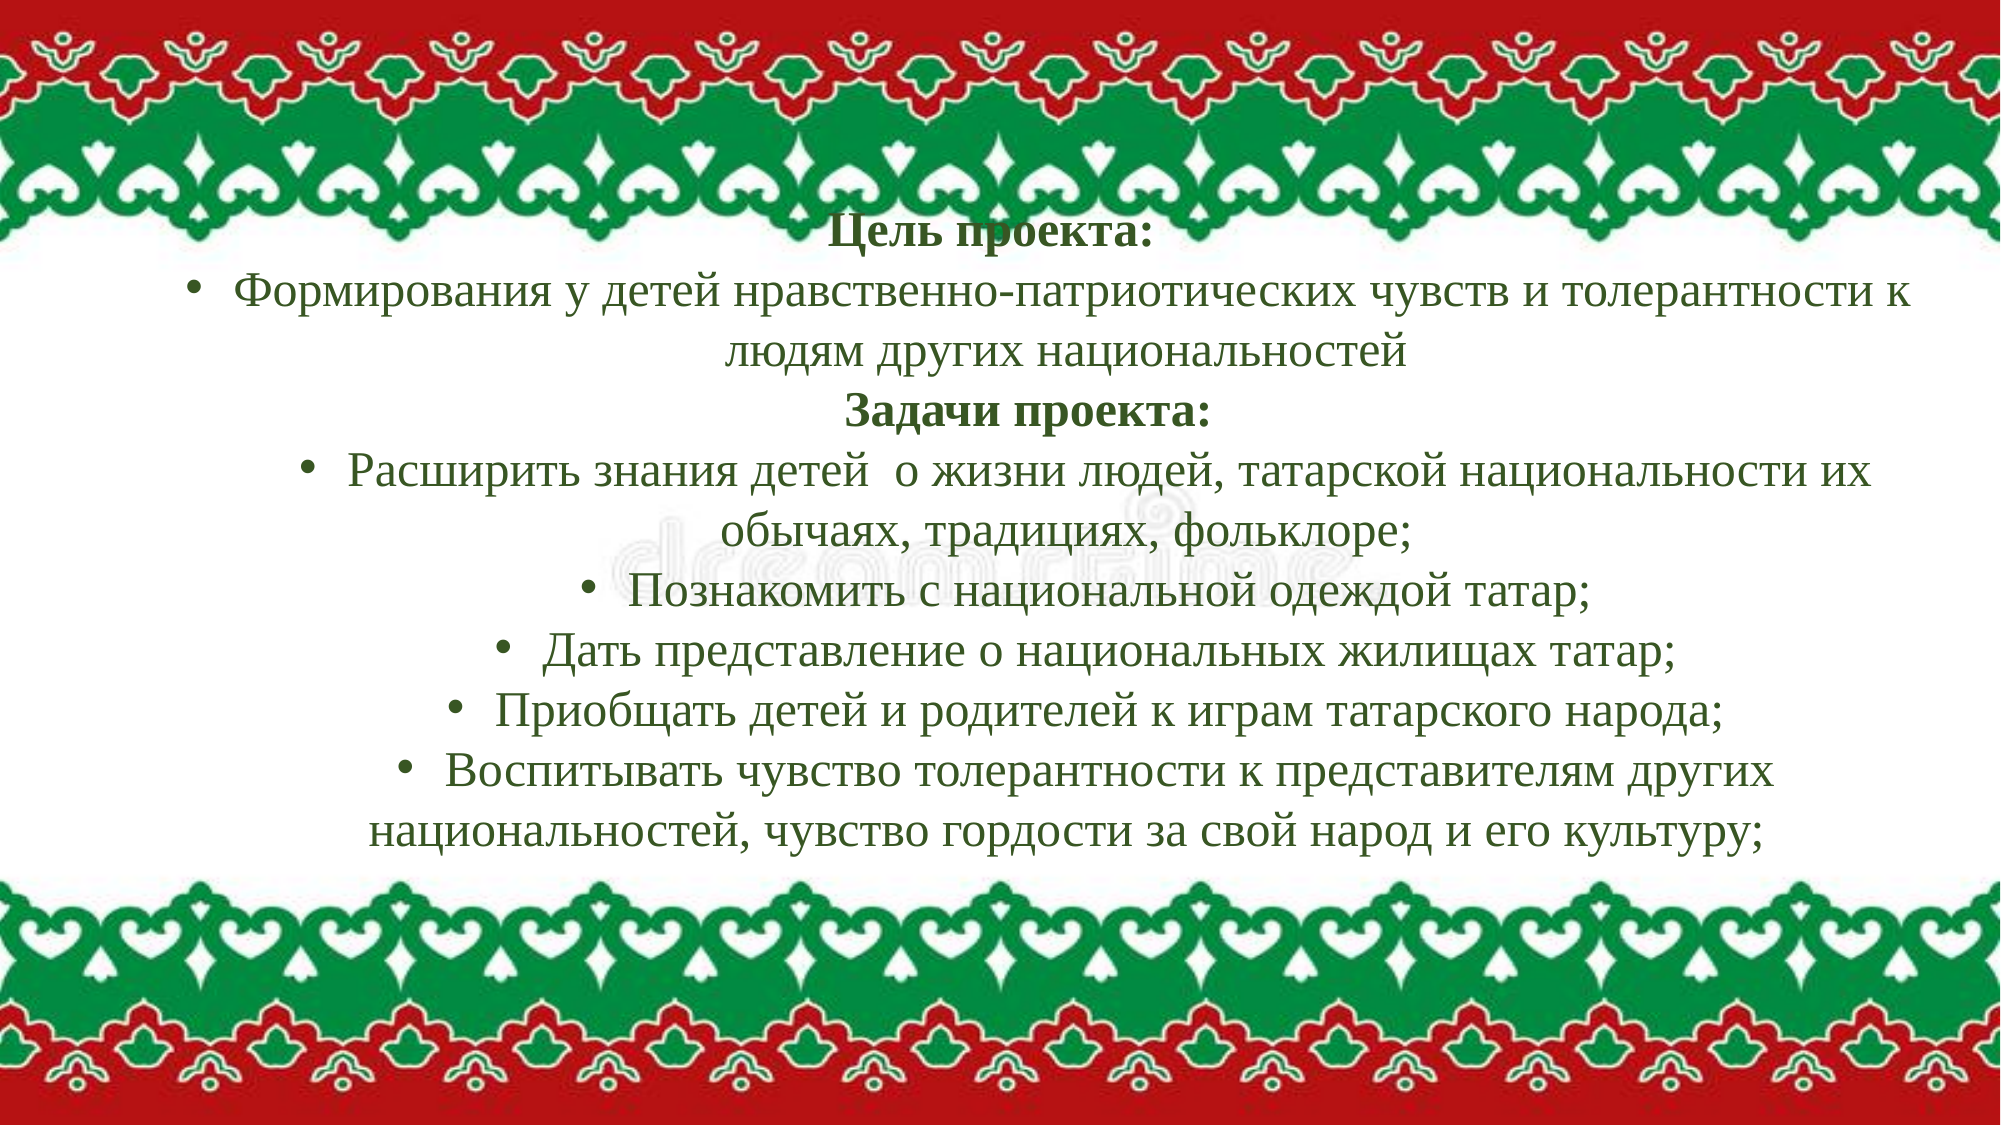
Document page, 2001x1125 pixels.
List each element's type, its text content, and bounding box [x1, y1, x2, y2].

text_box Цель проекта: Формирования у детей нравственно-патриотических чувств и толерантности к людям других национальностей Задачи проекта: Расширить знания детей о жизни людей, татарской национальности их обычаях, традициях, фольклоре; Познакомить с национальной одеждой татар; Дать представление о национальных жилищах татар; Приобщать детей и родителей к играм татарского народа; Воспитывать чувство толерантности к представителям других национальностей, чувство гордости за свой народ и его культуру; [53, 189, 1930, 864]
picture [0, 0, 2001, 1125]
